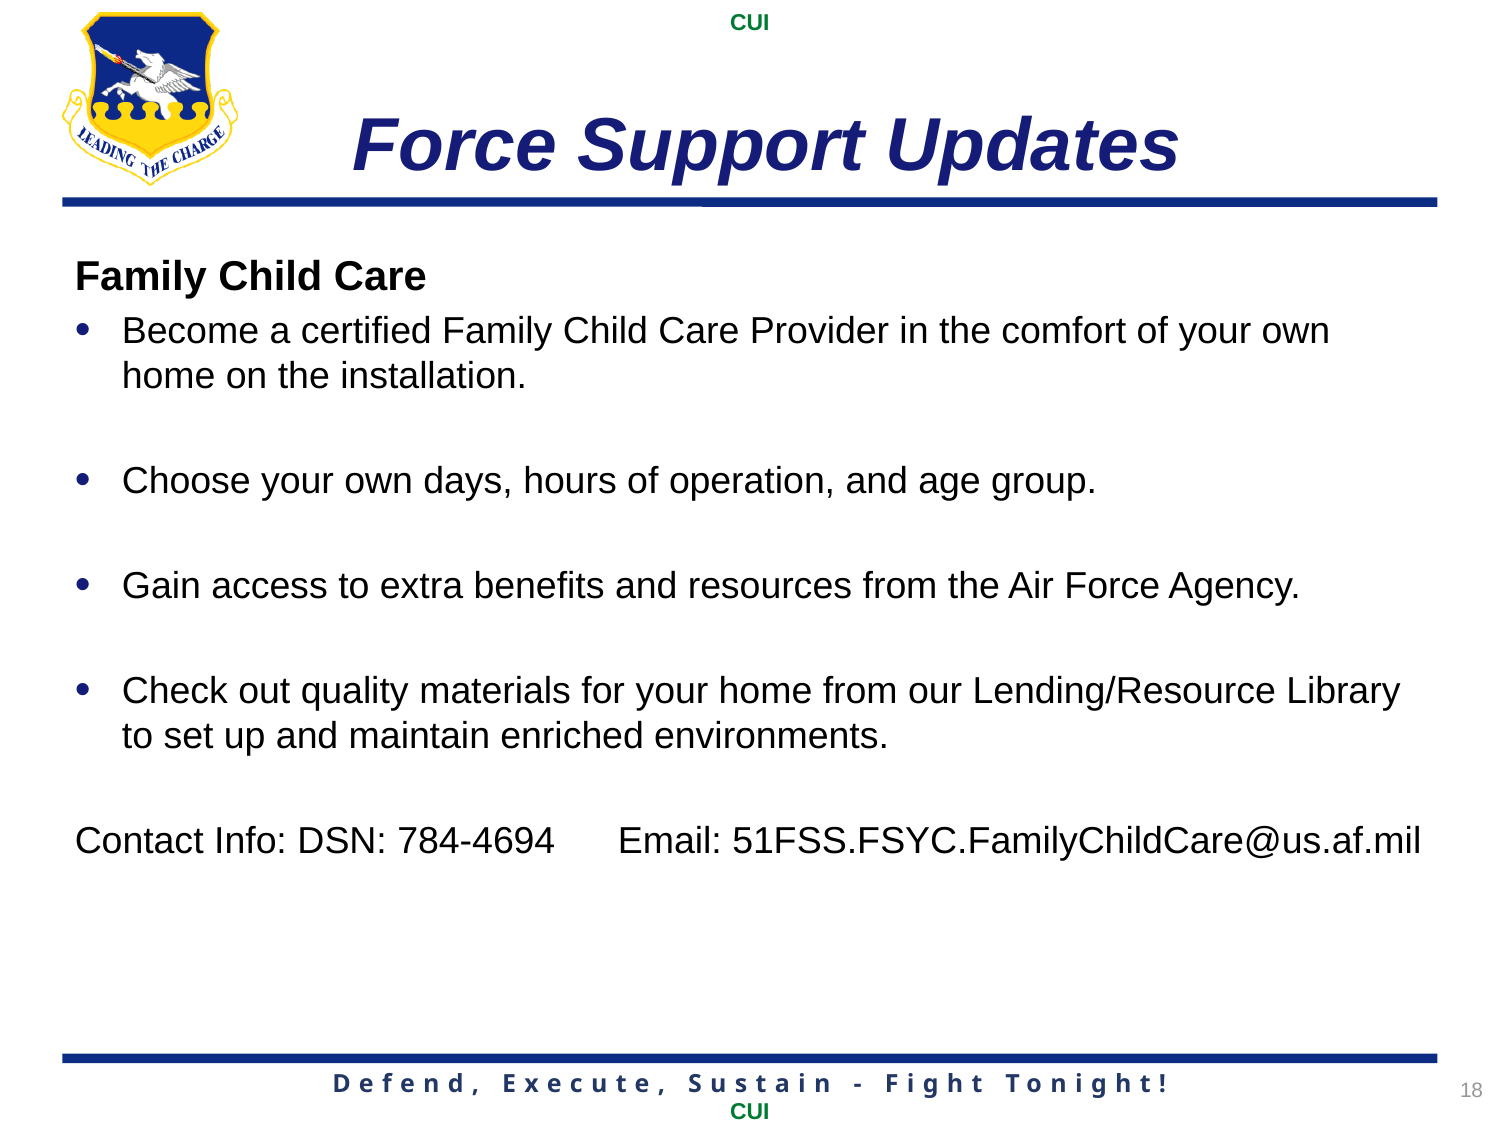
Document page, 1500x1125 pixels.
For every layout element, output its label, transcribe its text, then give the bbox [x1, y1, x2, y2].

picture [62, 12, 238, 186]
text_box Force Support Updates [225, 56, 1330, 224]
list Family Child Care Become a certified Family Child Care Provider in the comfort of your own home on the installation. Choose your own days, hours of operation, and age group. Gain access to extra benefits and resources from the Air Force Agency. Check out quality materials for your home from our Lending/Resource Library to set up and maintain enriched environments. Contact Info: DSN: 784-4694 Email: 51FSS.FSYC.FamilyChildCare@us.af.mil [59, 241, 1446, 1041]
slide_number 18 [1310, 1068, 1499, 1120]
